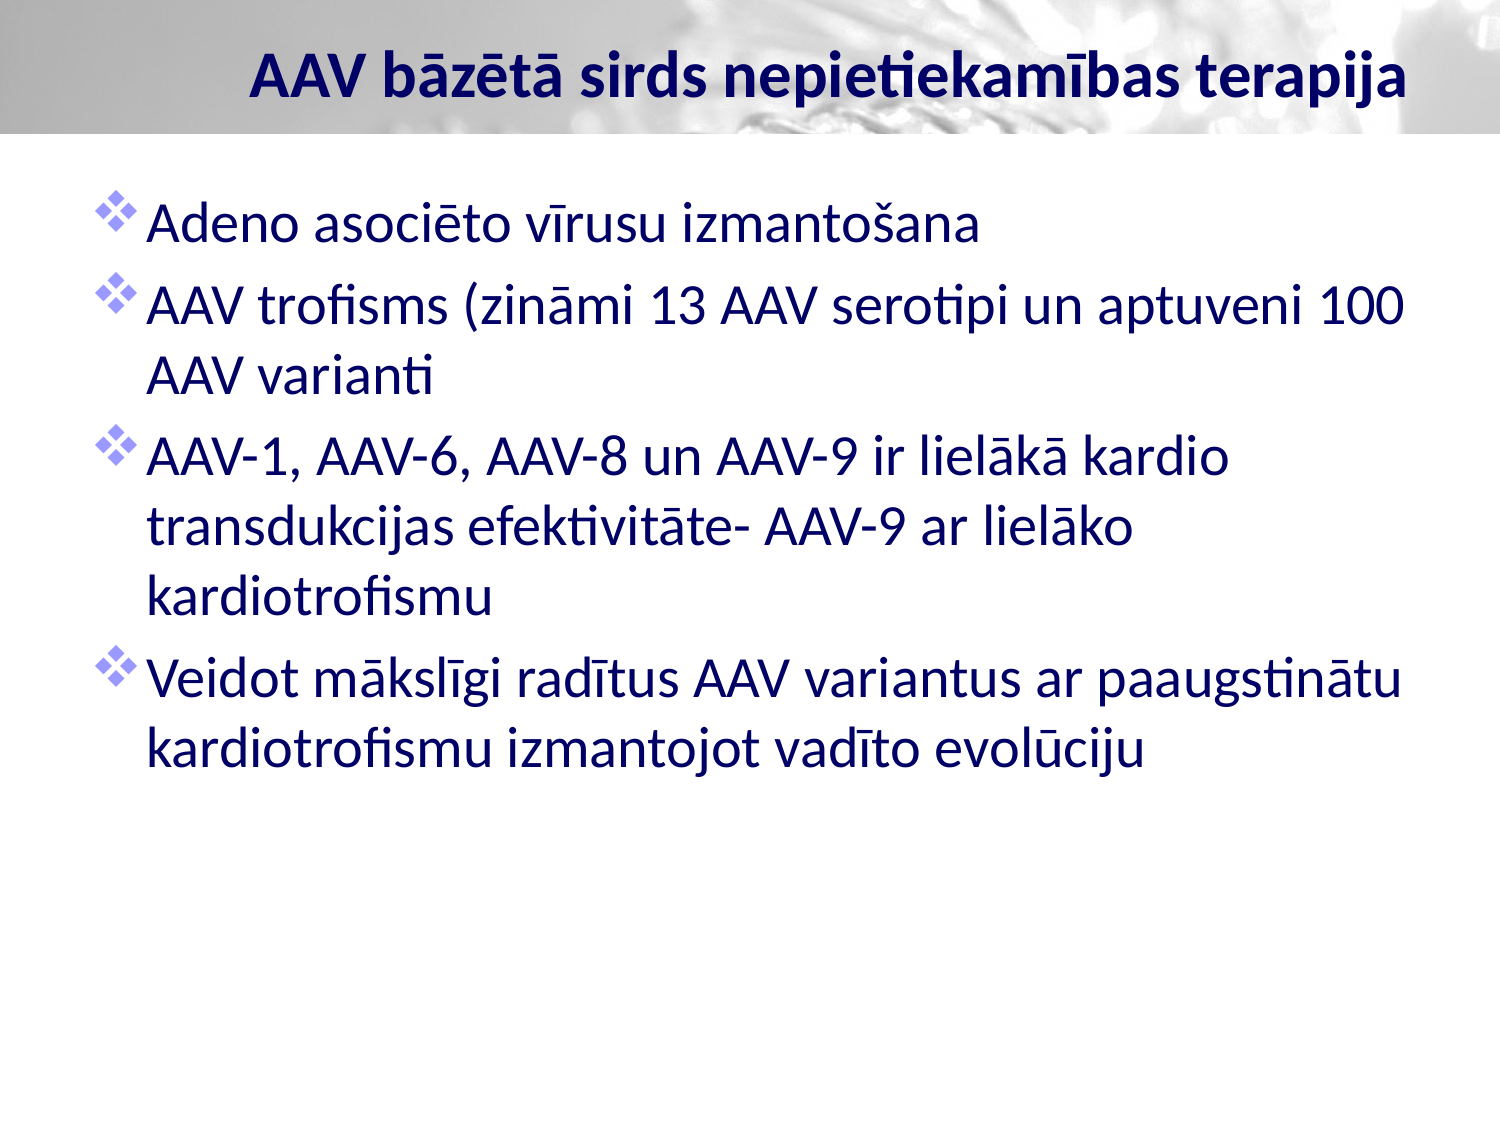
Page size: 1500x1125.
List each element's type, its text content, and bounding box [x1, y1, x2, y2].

title AAV bāzētā sirds nepietiekamības terapija [74, 24, 1426, 118]
list Adeno asociēto vīrusu izmantošana AAV trofisms (zināmi 13 AAV serotipi un aptuveni 100 AAV varianti AAV-1, AAV-6, AAV-8 un AAV-9 ir lielākā kardio transdukcijas efektivitāte- AAV-9 ar lielāko kardiotrofismu Veidot mākslīgi radītus AAV variantus ar paaugstinātu kardiotrofismu izmantojot vadīto evolūciju [74, 176, 1426, 1038]
picture [0, 0, 1500, 134]
